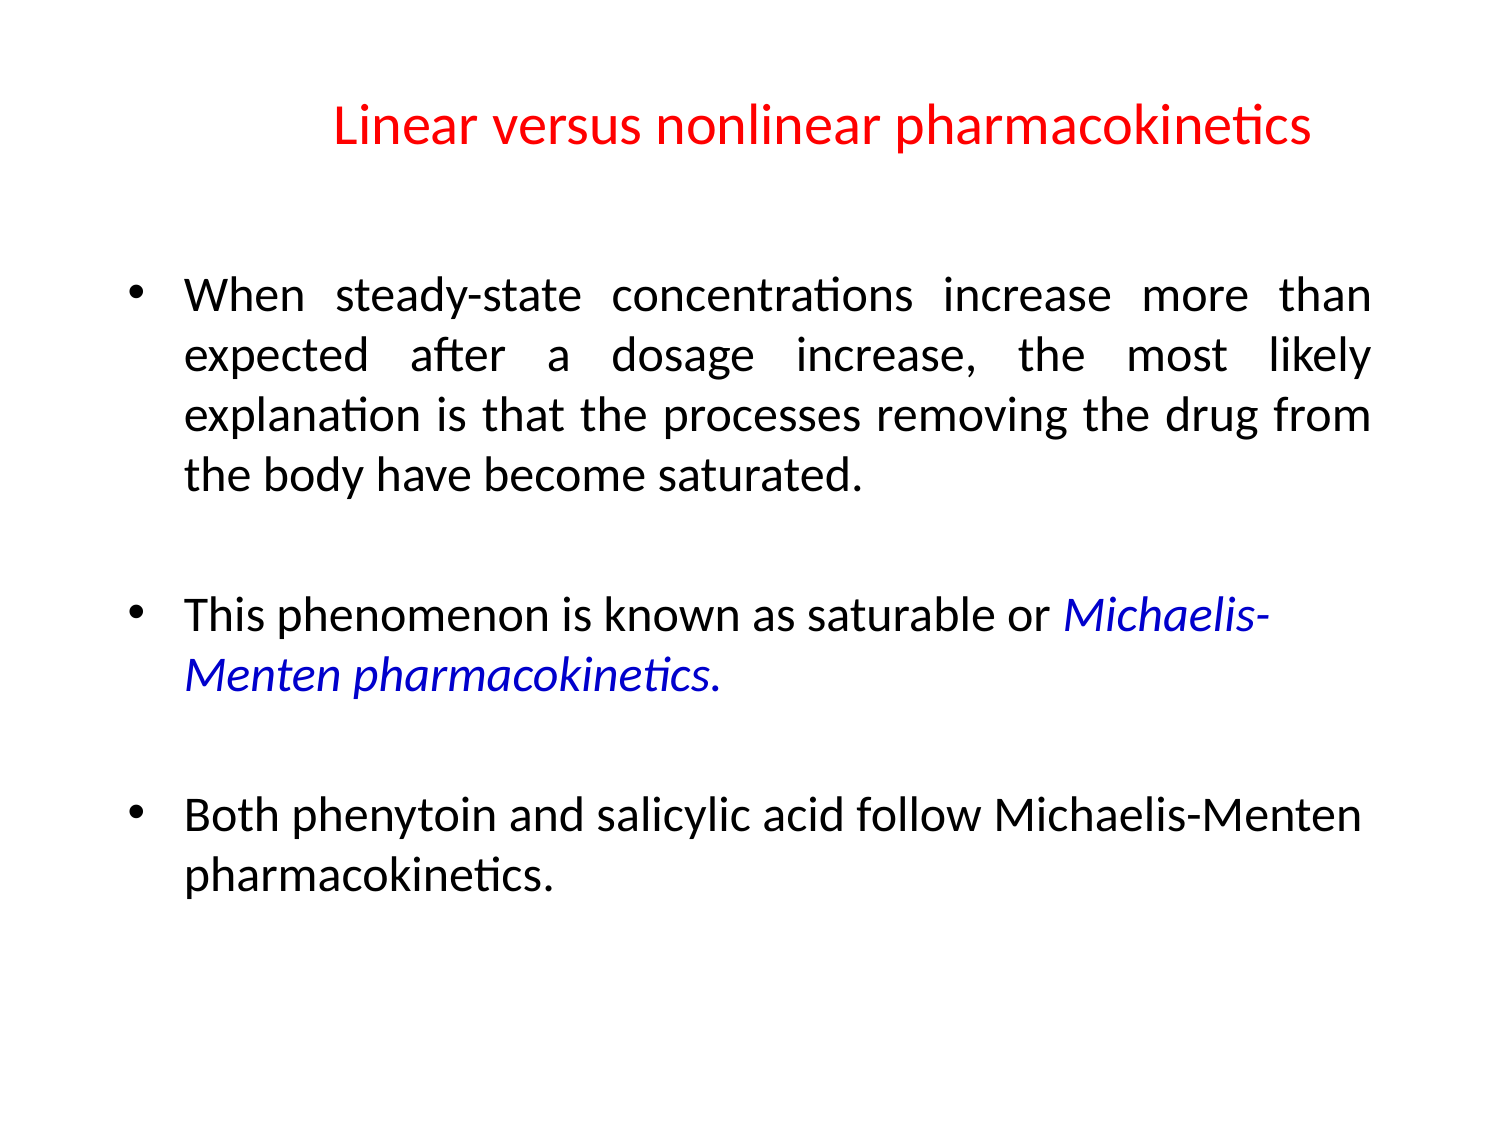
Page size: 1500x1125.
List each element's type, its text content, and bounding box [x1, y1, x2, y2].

list Linear versus nonlinear pharmacokinetics When steady-state concentrations increase more than expected after a dosage increase, the most likely explanation is that the processes removing the drug from the body have become saturated. This phenomenon is known as saturable or Michaelis-Menten pharmacokinetics. Both phenytoin and salicylic acid follow Michaelis-Menten pharmacokinetics. [112, 70, 1388, 1000]
